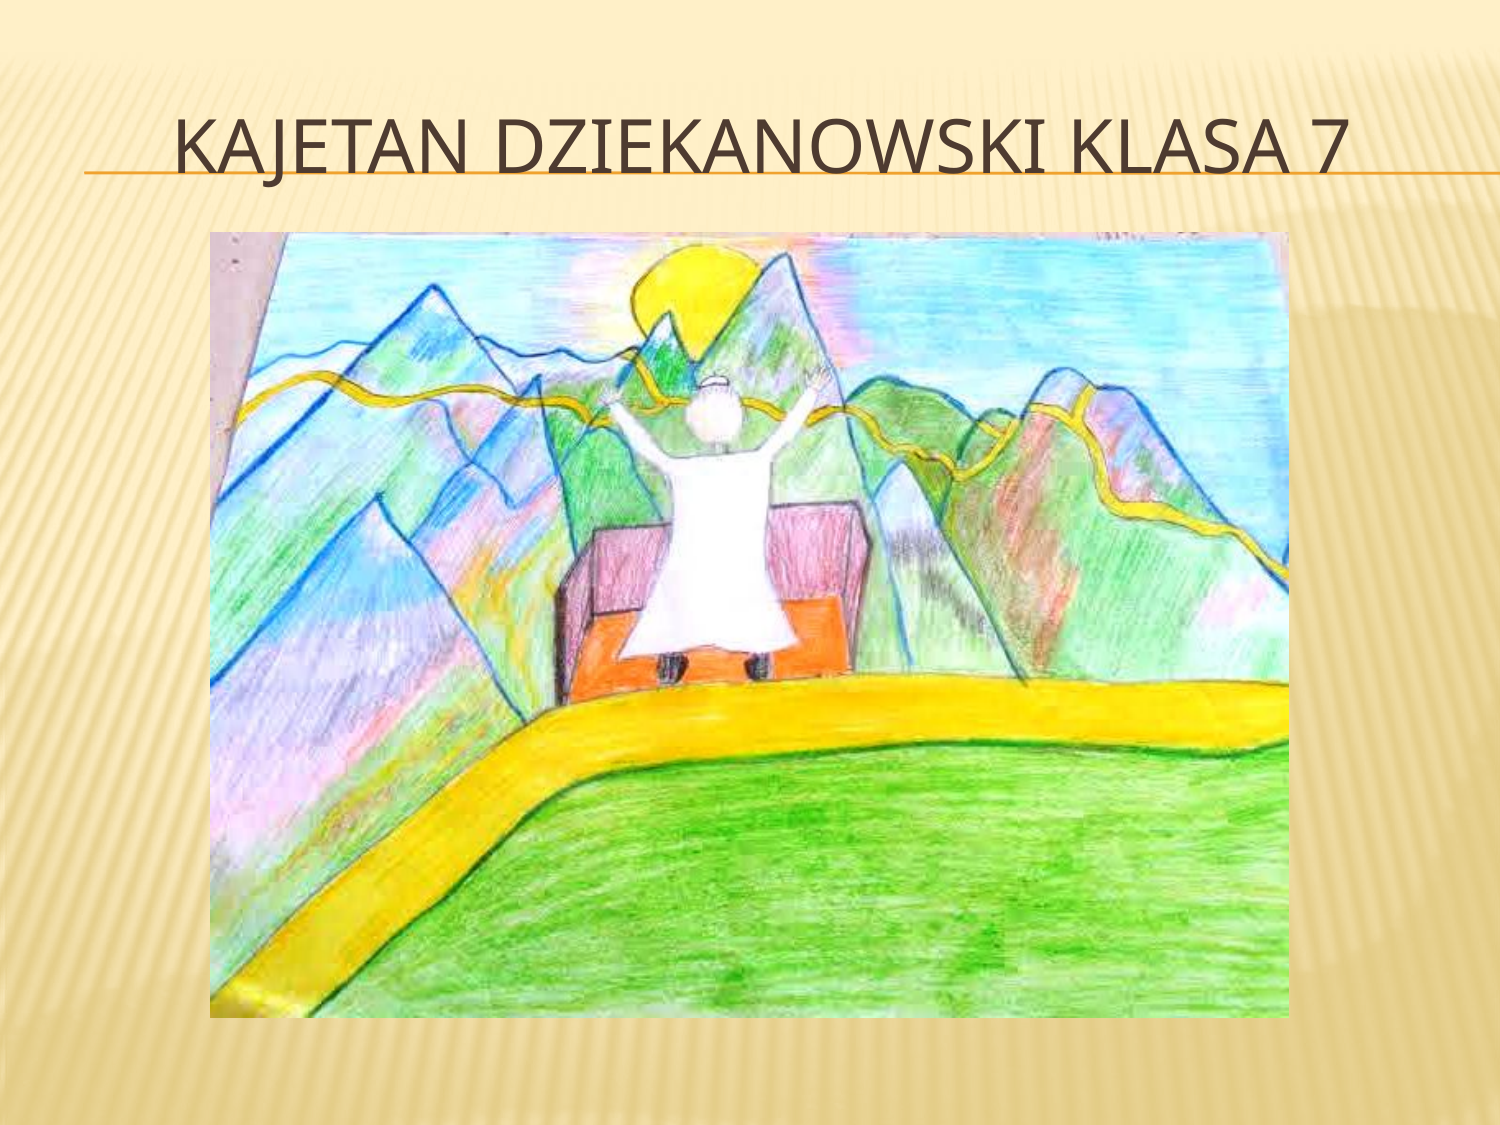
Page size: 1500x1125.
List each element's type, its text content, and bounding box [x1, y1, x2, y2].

title Kajetan Dziekanowski klasa 7 [50, 75, 1475, 213]
picture [210, 231, 1290, 1019]
